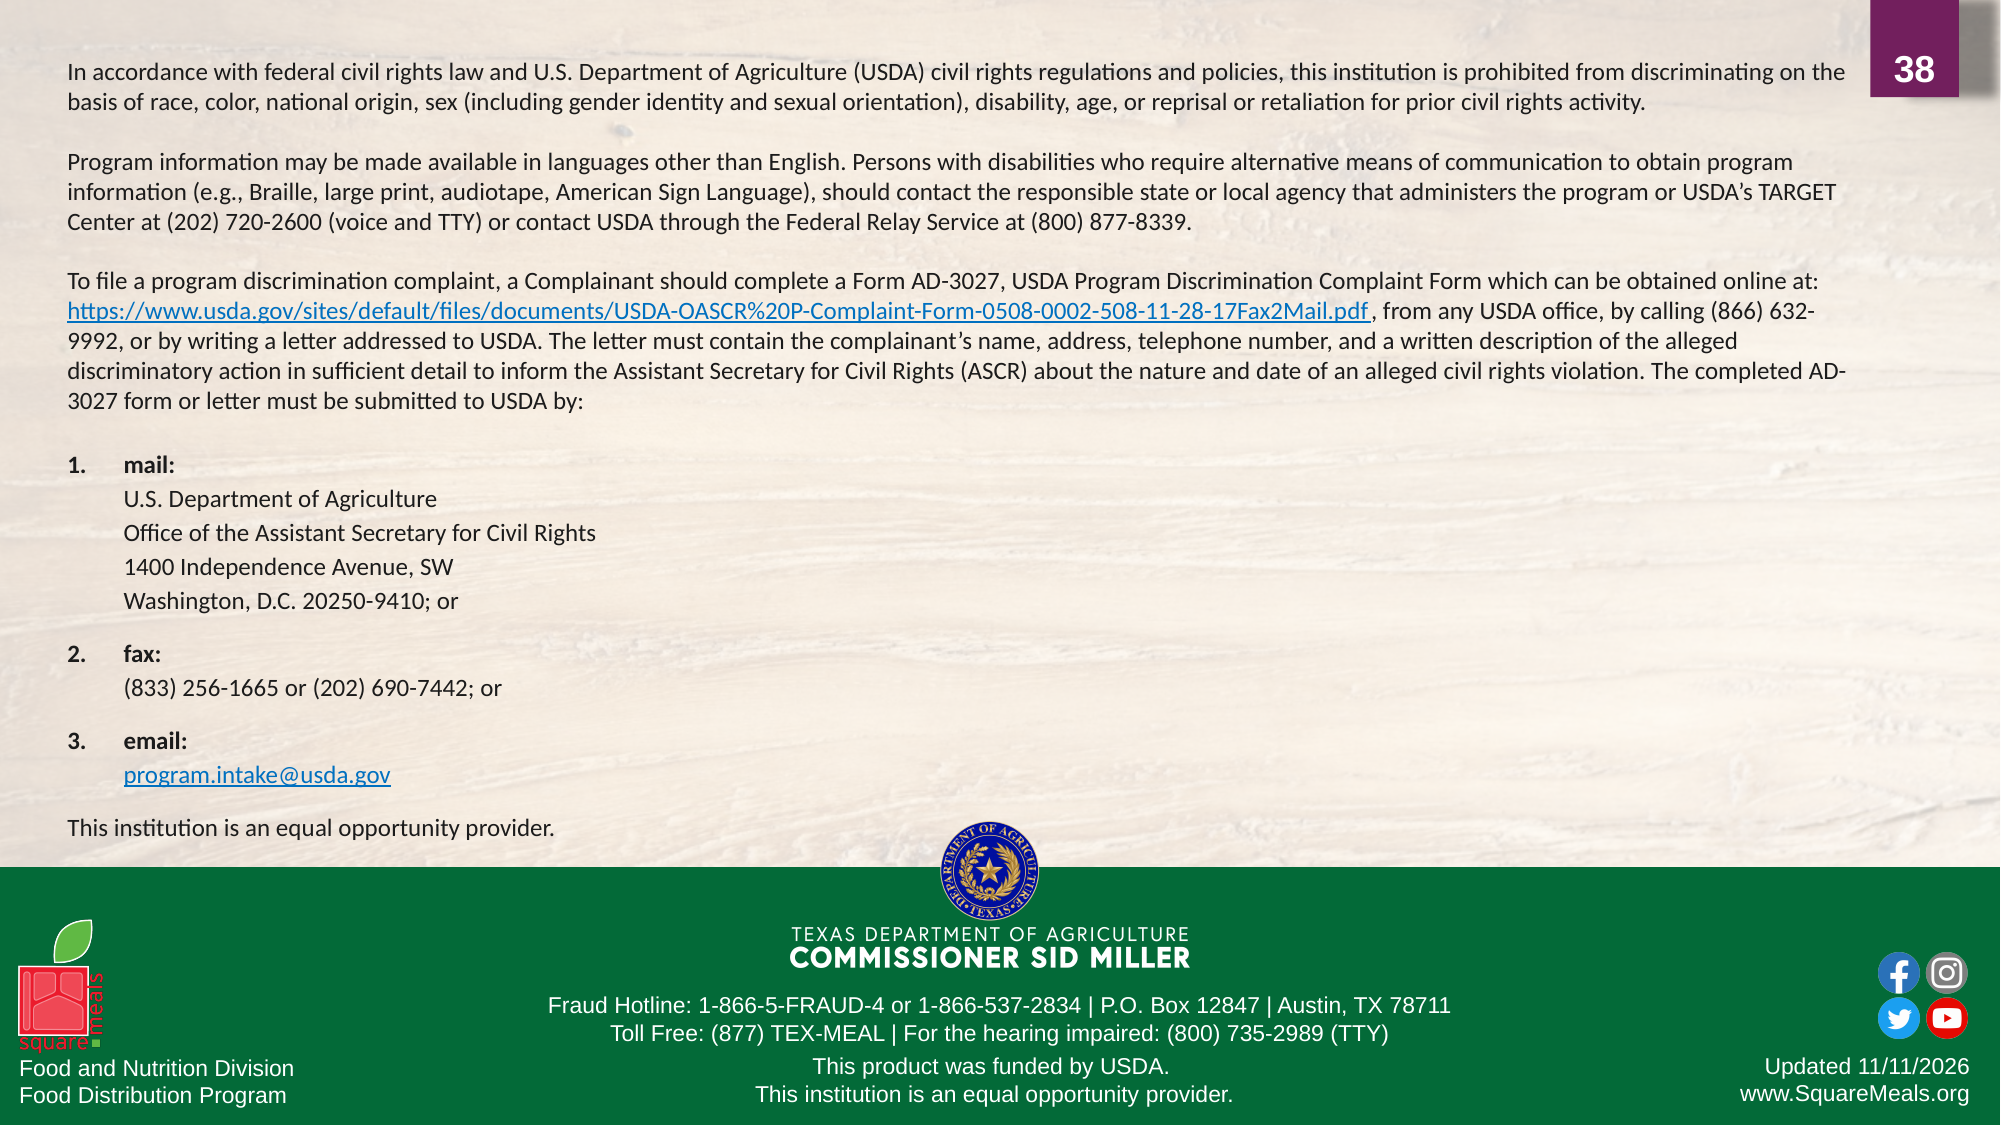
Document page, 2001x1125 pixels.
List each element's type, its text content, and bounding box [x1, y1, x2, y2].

picture [790, 821, 1190, 968]
slide_number 38 [1870, 0, 1959, 98]
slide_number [1682, 1042, 1985, 1116]
picture [1878, 952, 1968, 1039]
